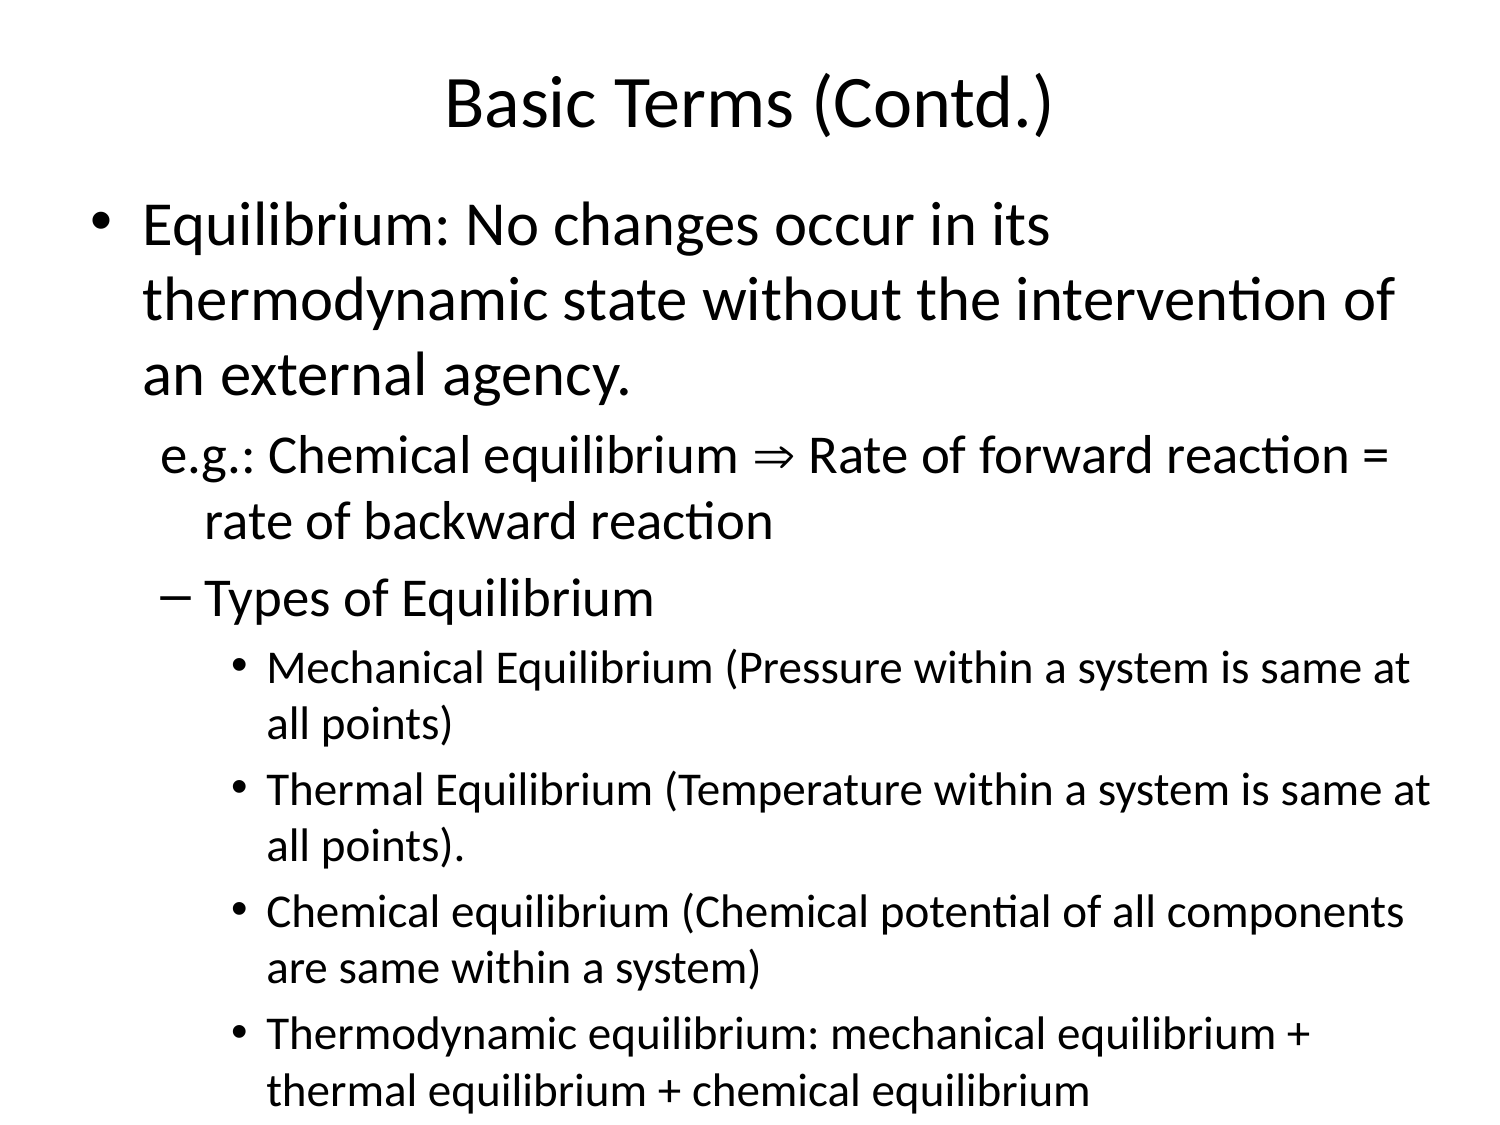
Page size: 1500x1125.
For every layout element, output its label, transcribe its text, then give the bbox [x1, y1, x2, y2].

title Basic Terms (Contd.) [75, 45, 1425, 150]
list Equilibrium: No changes occur in its thermodynamic state without the intervention of an external agency. e.g.: Chemical equilibrium  Rate of forward reaction = rate of backward reaction Types of Equilibrium Mechanical Equilibrium (Pressure within a system is same at all points) Thermal Equilibrium (Temperature within a system is same at all points). Chemical equilibrium (Chemical potential of all components are same within a system) Thermodynamic equilibrium: mechanical equilibrium + thermal equilibrium + chemical equilibrium [75, 174, 1450, 1125]
